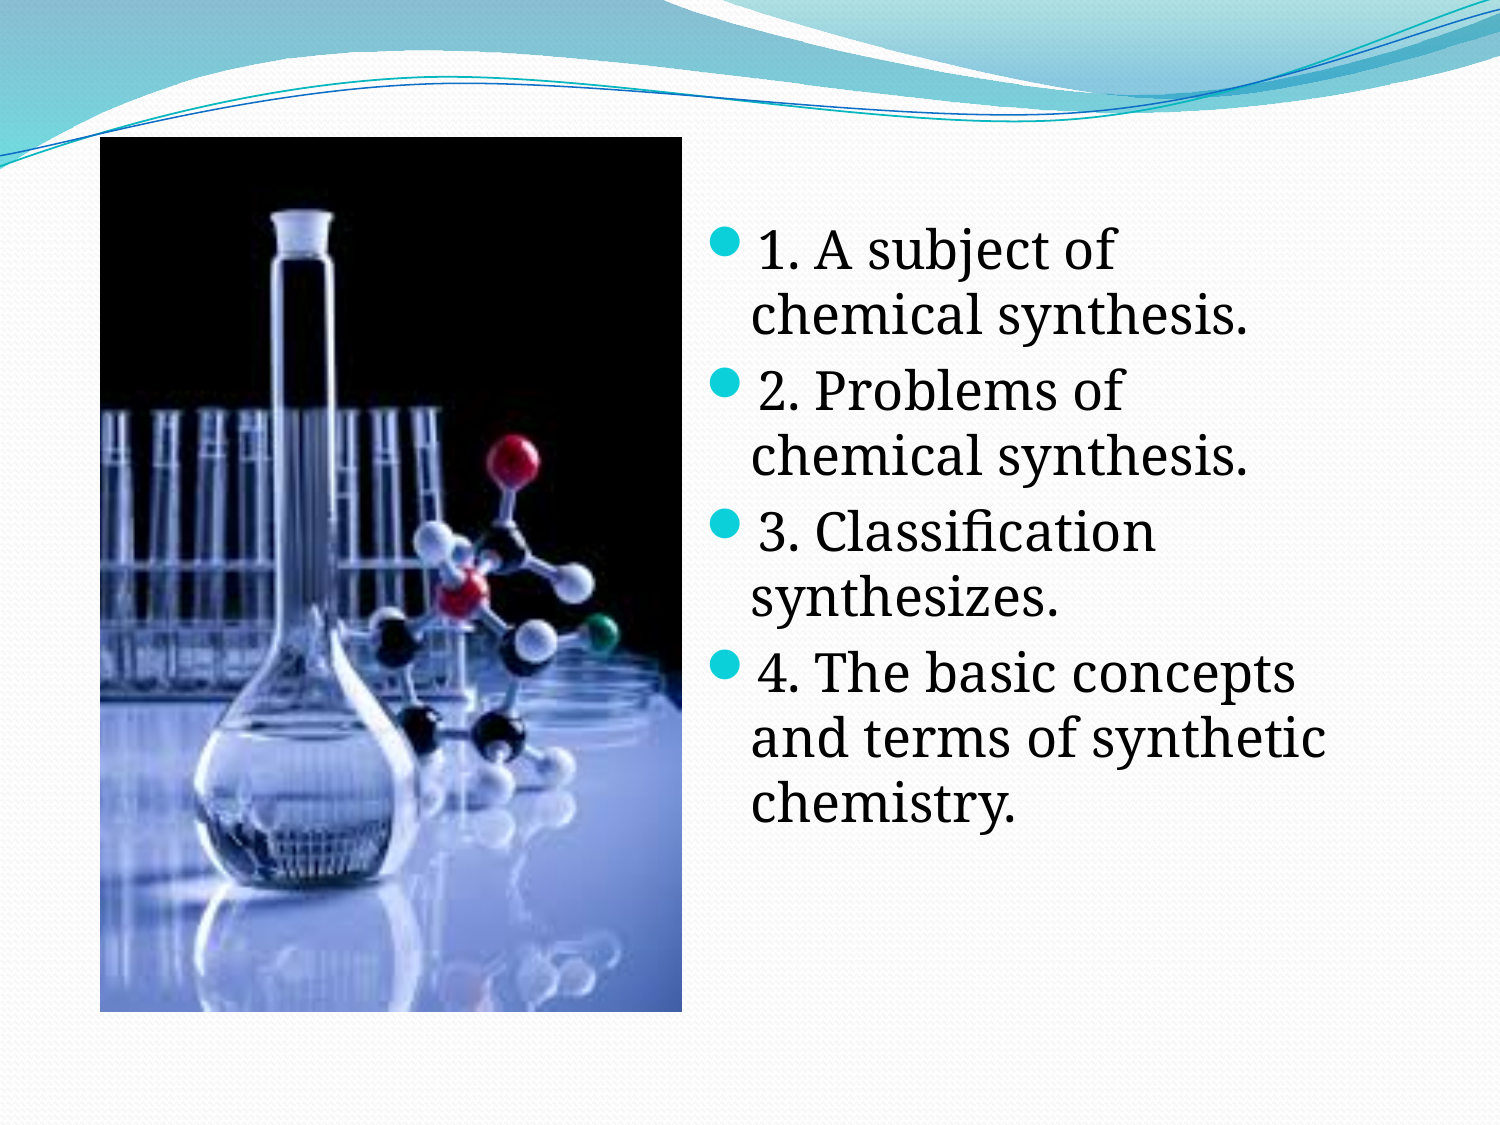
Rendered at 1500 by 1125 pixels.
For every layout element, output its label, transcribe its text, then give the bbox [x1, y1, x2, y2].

picture [100, 136, 683, 1012]
list 1. A subject of chemical synthesis. 2. Problems of chemical synthesis. 3. Classification synthesizes. 4. The basic concepts and terms of synthetic chemistry. [690, 208, 1371, 1102]
